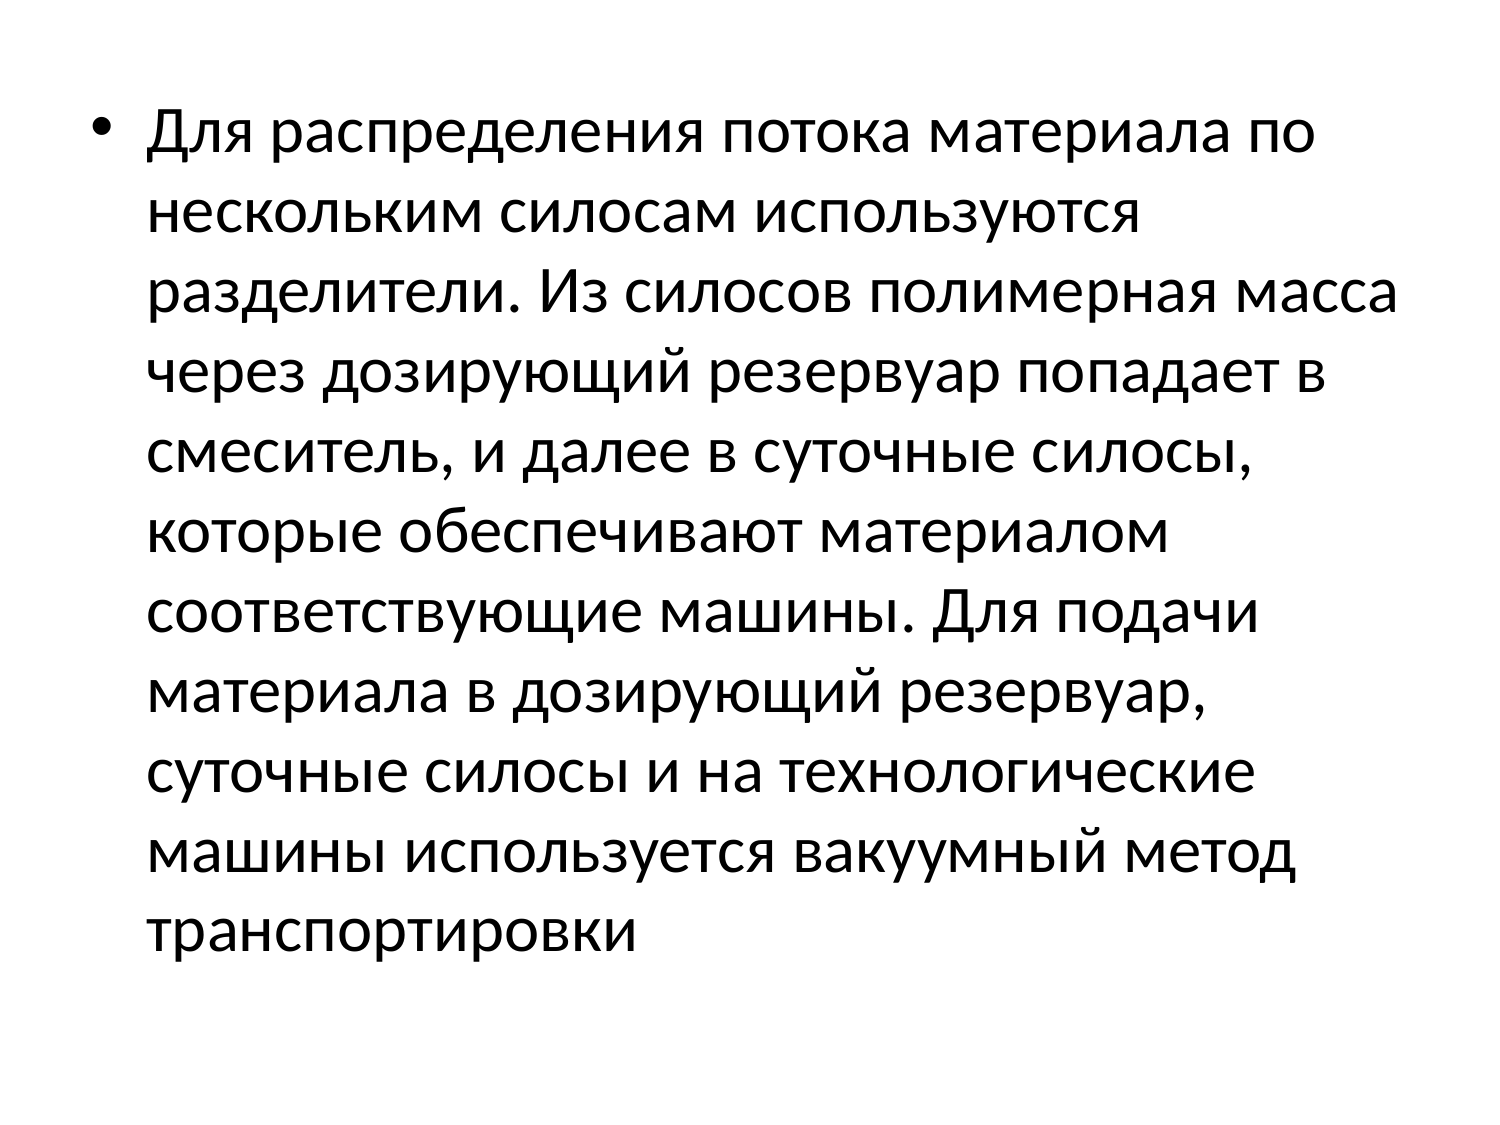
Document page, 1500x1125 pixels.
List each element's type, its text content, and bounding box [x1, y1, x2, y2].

list Для распределения потока материала по нескольким силосам используются разделители. Из силосов полимерная масса через дозирующий резервуар попадает в смеситель, и далее в суточные силосы, которые обеспечивают материалом соответствующие машины. Для подачи материала в дозирующий резервуар, суточные силосы и на технологические машины используется вакуумный метод транспортировки [75, 78, 1425, 1005]
